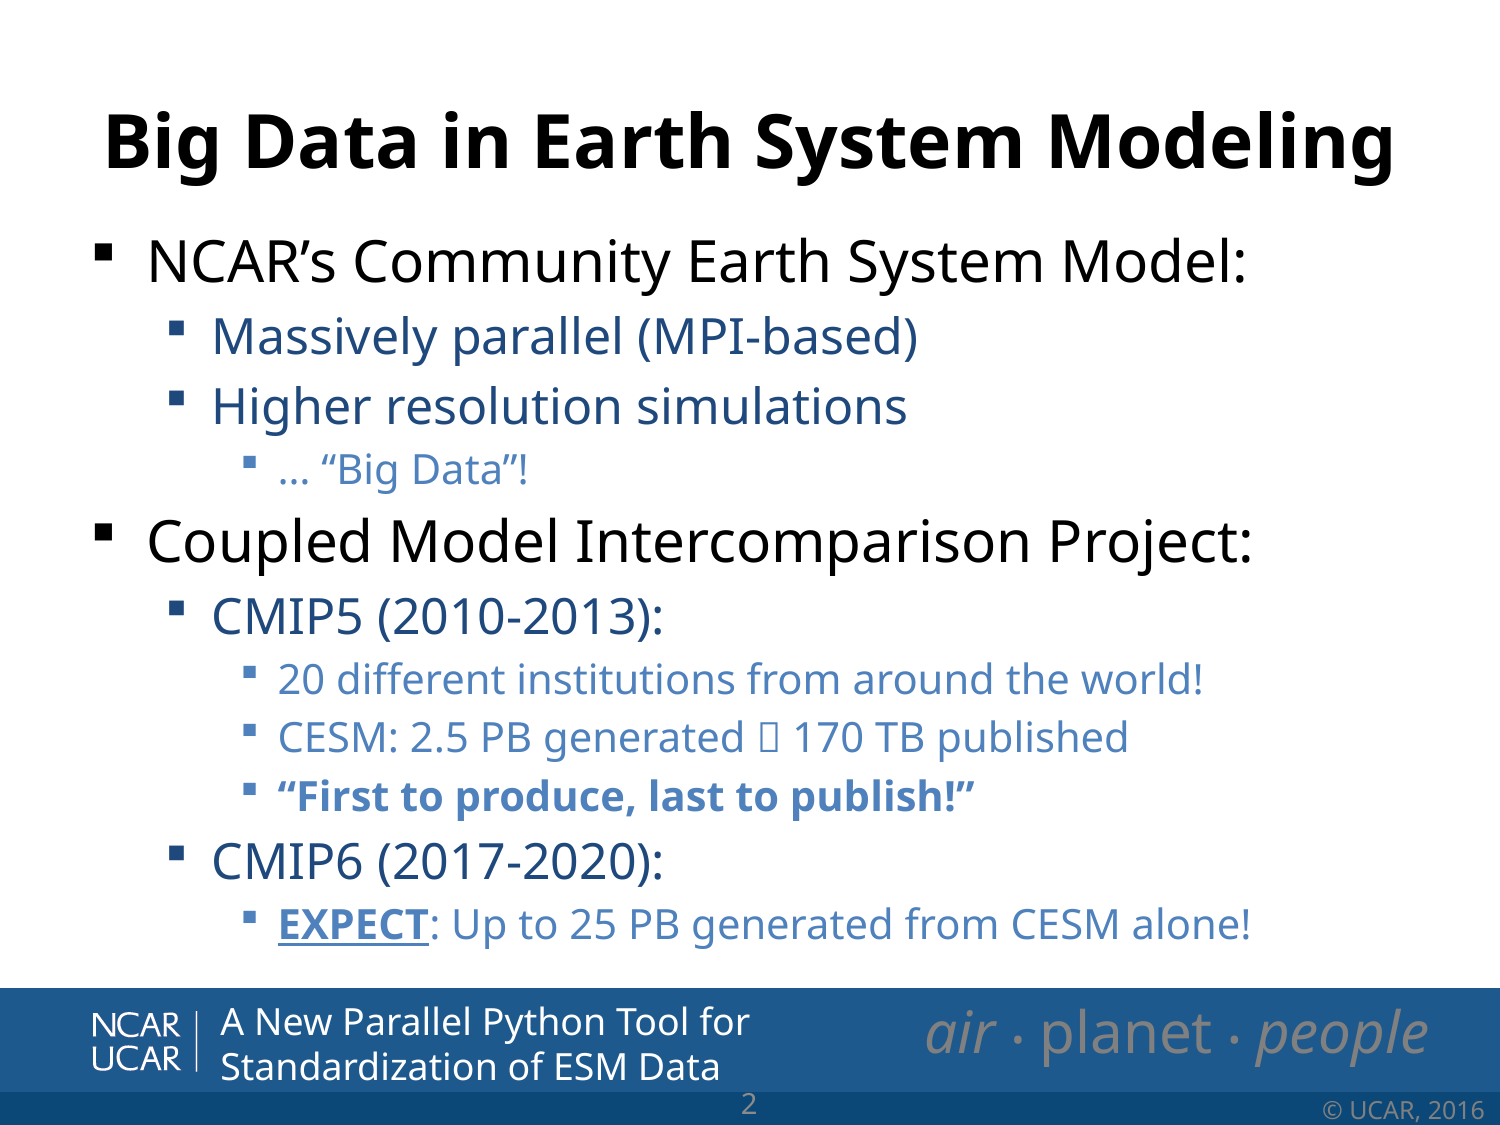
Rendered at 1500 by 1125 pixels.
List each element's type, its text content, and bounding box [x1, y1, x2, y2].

list NCAR’s Community Earth System Model: Massively parallel (MPI-based) Higher resolution simulations … “Big Data”! Coupled Model Intercomparison Project: CMIP5 (2010-2013): 20 different institutions from around the world! CESM: 2.5 PB generated  170 TB published “First to produce, last to publish!” CMIP6 (2017-2020): EXPECT: Up to 25 PB generated from CESM alone! [75, 216, 1425, 982]
title Big Data in Earth System Modeling [75, 45, 1425, 216]
footer A New Parallel Python Tool for Standardization of ESM Data [205, 1013, 815, 1074]
slide_number 2 [574, 1065, 925, 1125]
picture [0, 988, 1500, 1125]
